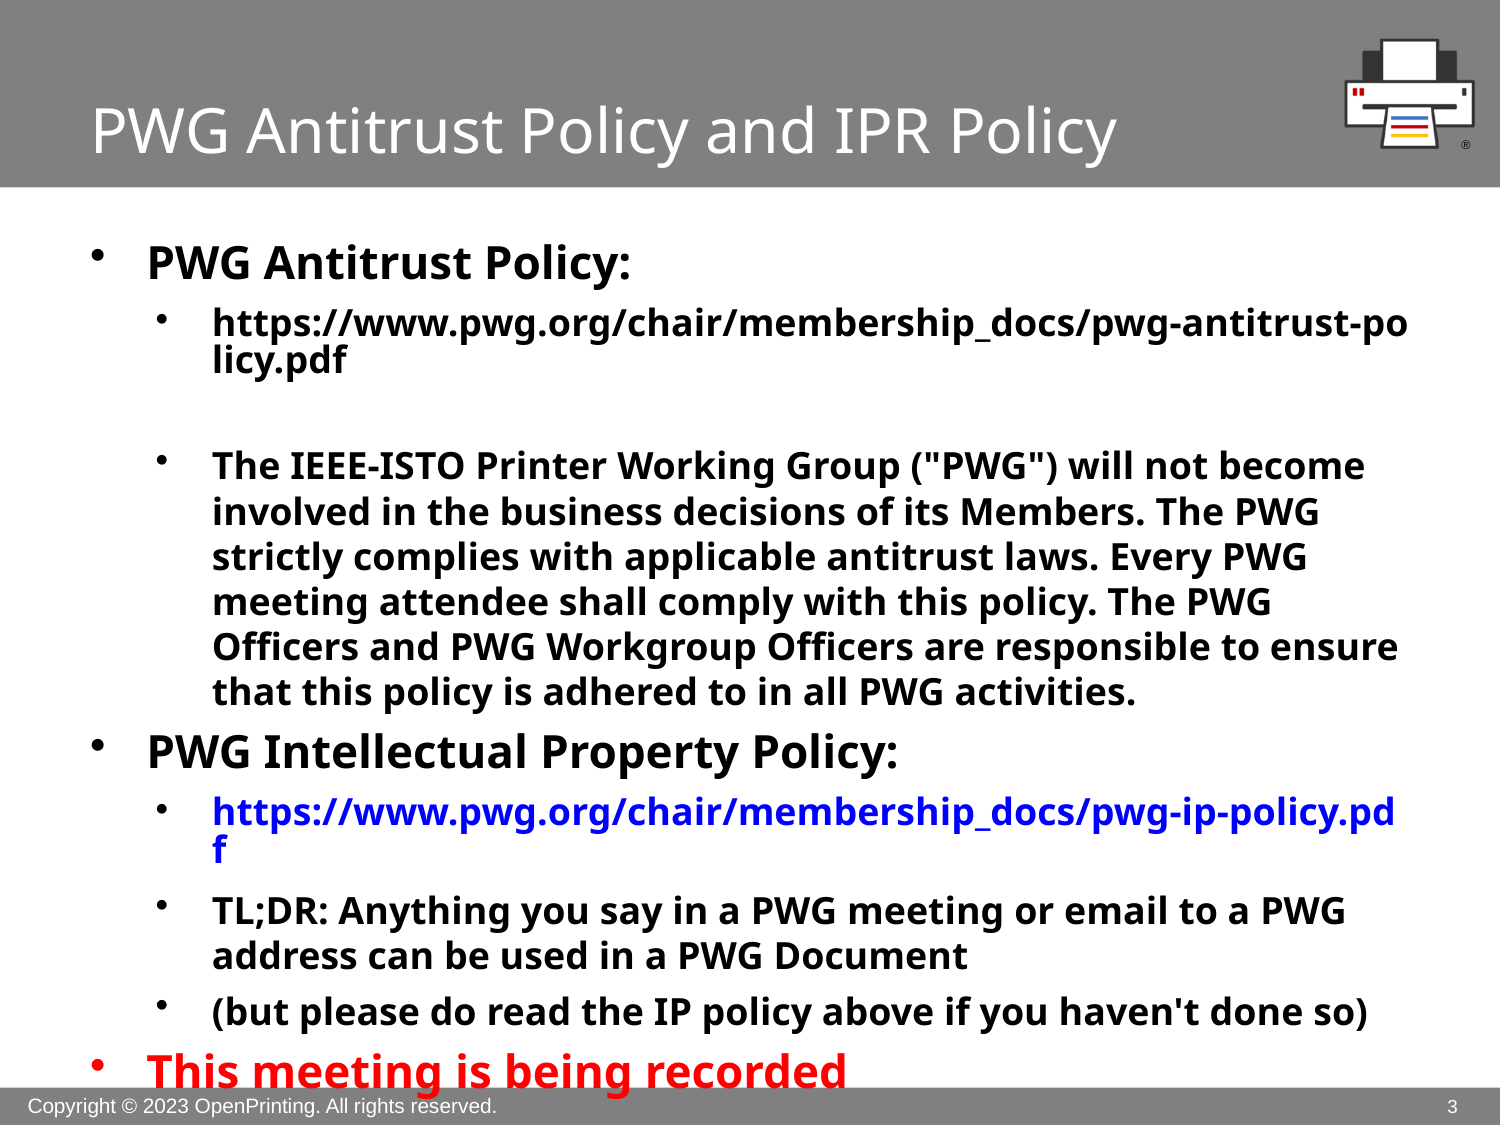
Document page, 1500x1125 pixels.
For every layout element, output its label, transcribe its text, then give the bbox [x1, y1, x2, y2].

picture [1339, 33, 1480, 154]
list PWG Antitrust Policy: https://www.pwg.org/chair/membership_docs/pwg-antitrust-policy.pdf The IEEE-ISTO Printer Working Group ("PWG") will not become involved in the business decisions of its Members. The PWG strictly complies with applicable antitrust laws. Every PWG meeting attendee shall comply with this policy. The PWG Officers and PWG Workgroup Officers are responsible to ensure that this policy is adhered to in all PWG activities. PWG Intellectual Property Policy: https://www.pwg.org/chair/membership_docs/pwg-ip-policy.pdf TL;DR: Anything you say in a PWG meeting or email to a PWG address can be used in a PWG Document (but please do read the IP policy above if you haven't done so) This meeting is being recorded [74, 224, 1426, 1068]
title PWG Antitrust Policy and IPR Policy [74, 7, 1318, 175]
slide_number 3 [1405, 1087, 1500, 1125]
